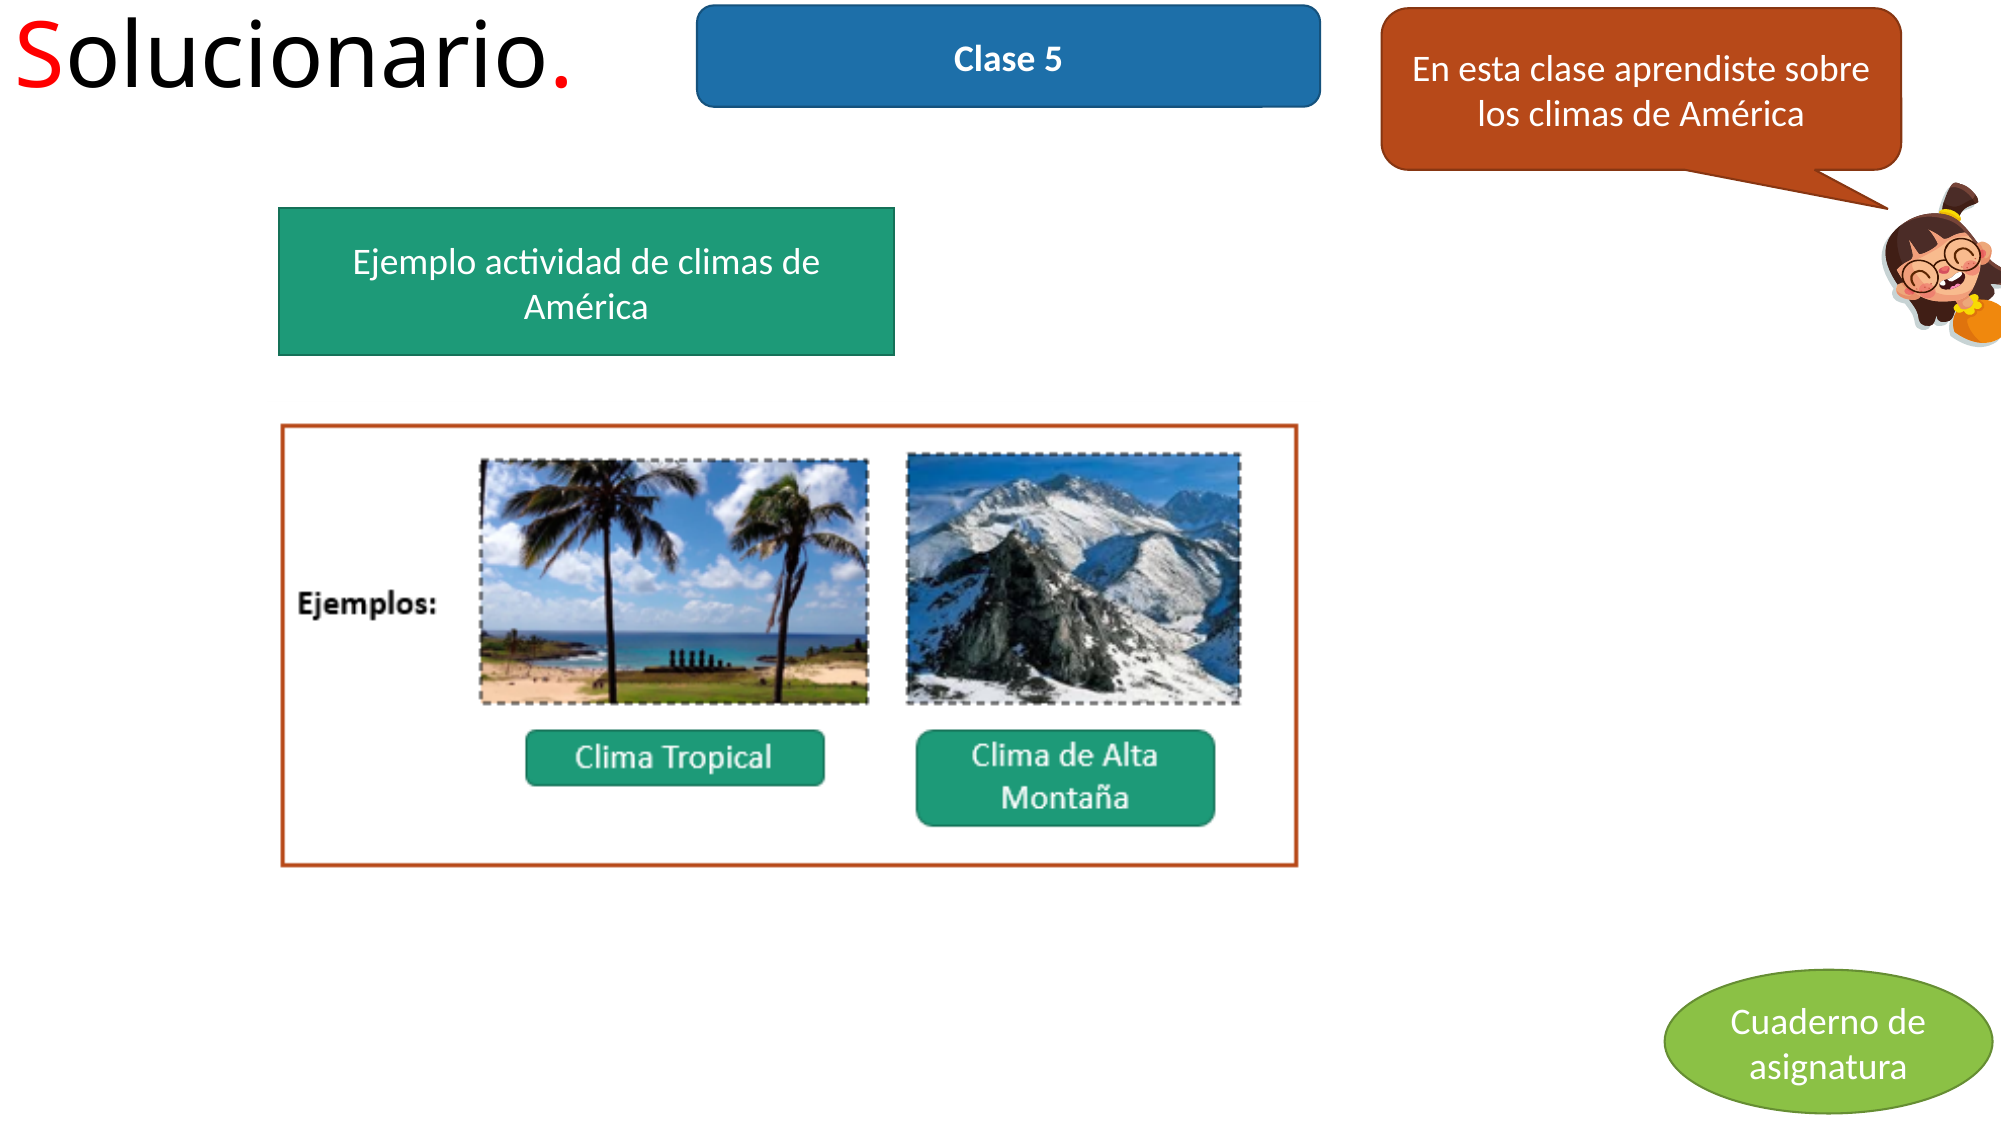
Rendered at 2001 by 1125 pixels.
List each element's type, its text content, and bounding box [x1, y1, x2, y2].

text_box Clase 5 [695, 4, 1322, 108]
title Solucionario. [0, 0, 1725, 167]
text_box En esta clase aprendiste sobre los climas de América [1380, 7, 1903, 209]
picture [1878, 189, 2000, 333]
picture [267, 400, 1321, 888]
text_box Ejemplo actividad de climas de América [278, 207, 895, 356]
text_box Cuaderno de asignatura [1663, 968, 1994, 1115]
